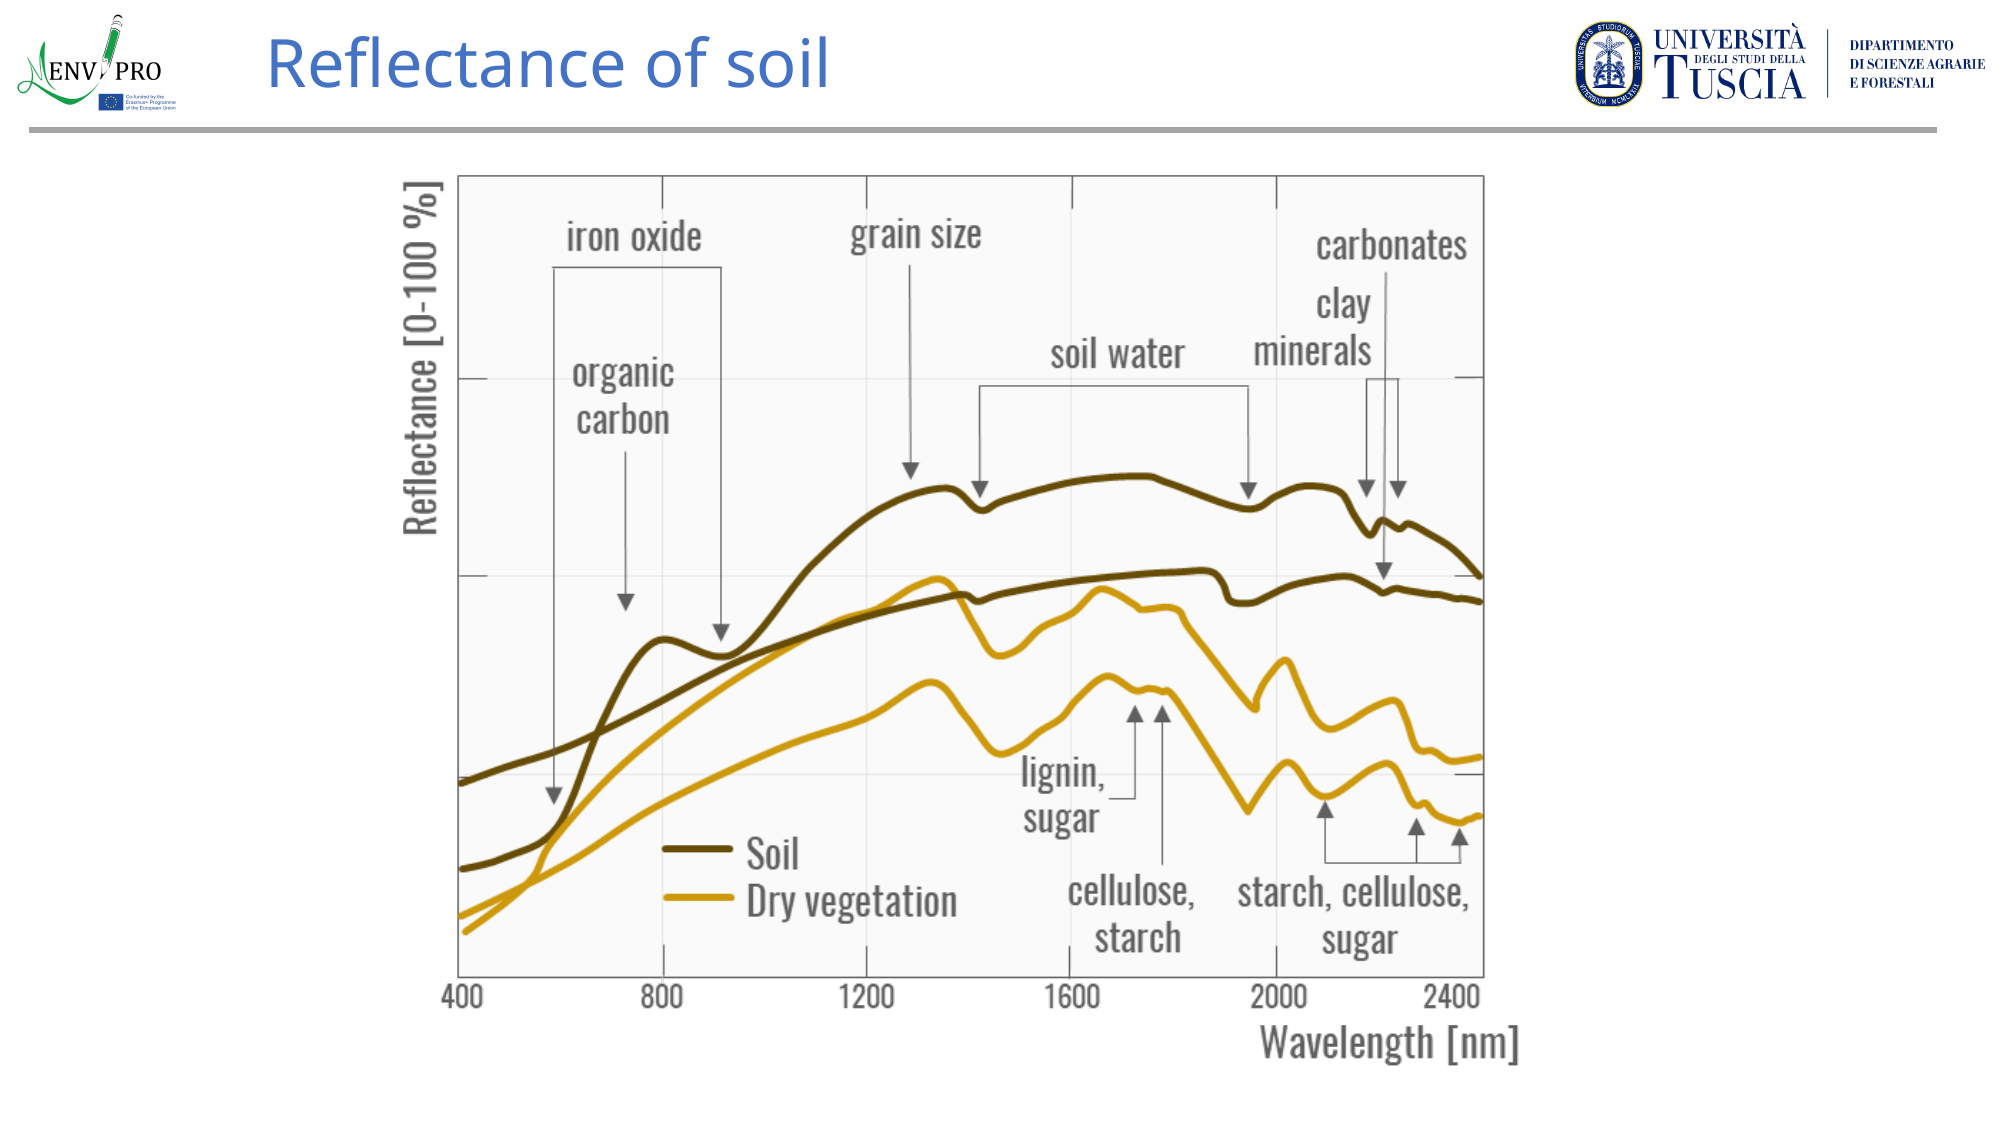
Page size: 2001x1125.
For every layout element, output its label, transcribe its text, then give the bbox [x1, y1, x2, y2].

picture [15, 0, 185, 113]
picture [1575, 21, 1985, 107]
text_box Reflectance of soil [265, 31, 1435, 101]
picture [381, 154, 1546, 1094]
